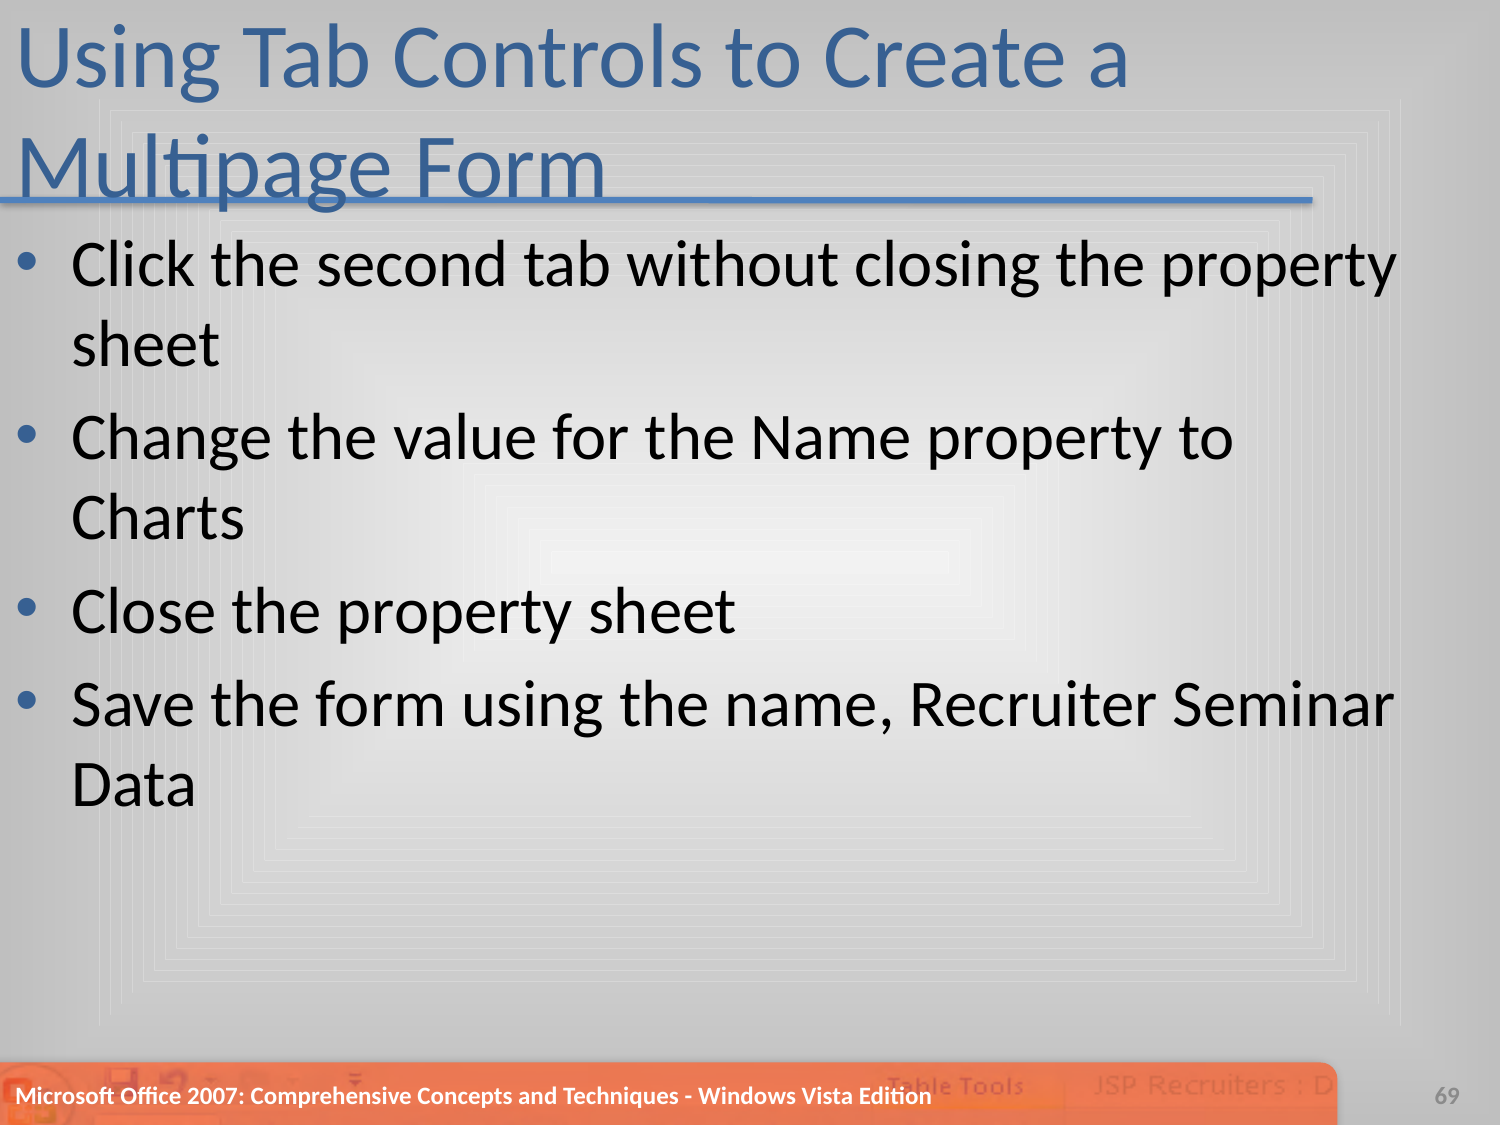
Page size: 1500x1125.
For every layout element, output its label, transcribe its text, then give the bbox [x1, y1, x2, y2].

slide_number 69 [1387, 1065, 1475, 1125]
footer Microsoft Office 2007: Comprehensive Concepts and Techniques - Windows Vista Edition [0, 1065, 1300, 1125]
list Click the second tab without closing the property sheet Change the value for the Name property to Charts Close the property sheet Save the form using the name, Recruiter Seminar Data [0, 212, 1426, 1006]
picture [0, 1062, 1338, 1125]
title Using Tab Controls to Create a Multipage Form [0, 12, 1426, 201]
